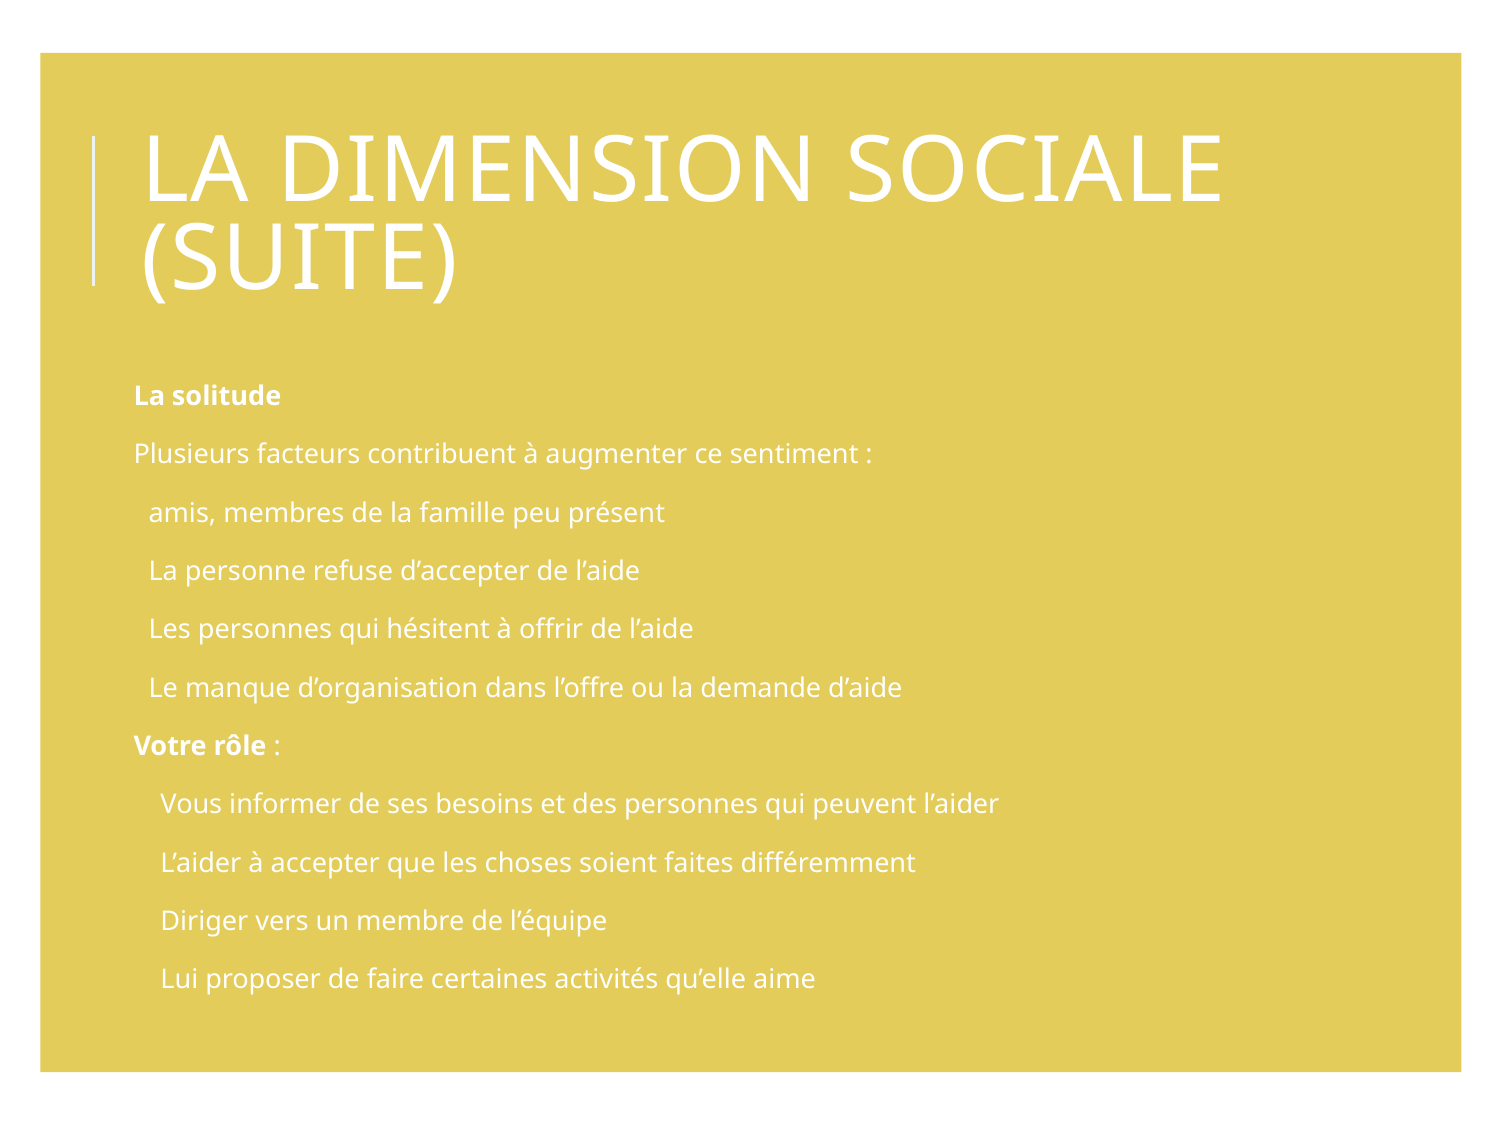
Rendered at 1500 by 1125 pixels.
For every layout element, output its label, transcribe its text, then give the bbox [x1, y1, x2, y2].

text_box [39, 51, 1463, 1074]
list La solitude Plusieurs facteurs contribuent à augmenter ce sentiment : amis, membres de la famille peu présent La personne refuse d’accepter de l’aide Les personnes qui hésitent à offrir de l’aide Le manque d’organisation dans l’offre ou la demande d’aide Votre rôle : Vous informer de ses besoins et des personnes qui peuvent l’aider L’aider à accepter que les choses soient faites différemment Diriger vers un membre de l’équipe Lui proposer de faire certaines activités qu’elle aime [126, 375, 1397, 1009]
title La dimension sociale (suite) [126, 96, 1397, 342]
text_box [0, 0, 1500, 1125]
